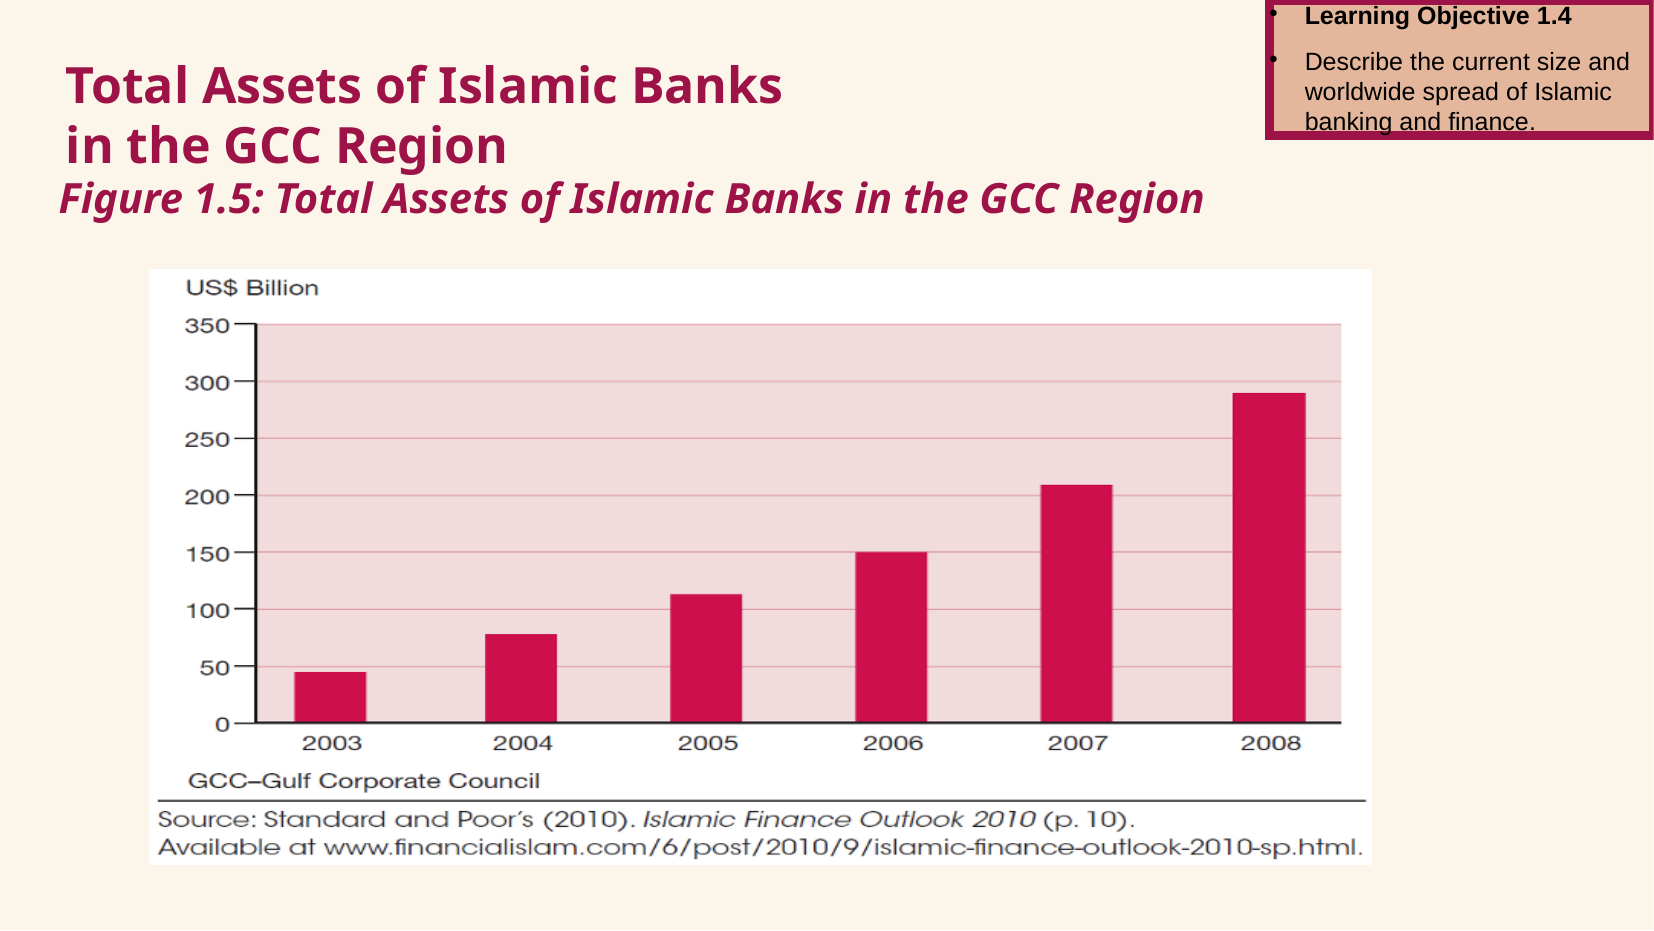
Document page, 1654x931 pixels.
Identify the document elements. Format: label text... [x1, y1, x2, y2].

text_box Figure 1.5: Total Assets of Islamic Banks in the GCC Region [58, 171, 1547, 786]
text_box Learning Objective 1.4 Describe the current size and worldwide spread of Islamic banking and finance. [1269, 0, 1654, 136]
picture [149, 269, 1372, 865]
text_box Total Assets of Islamic Banks in the GCC Region [65, 53, 1555, 176]
